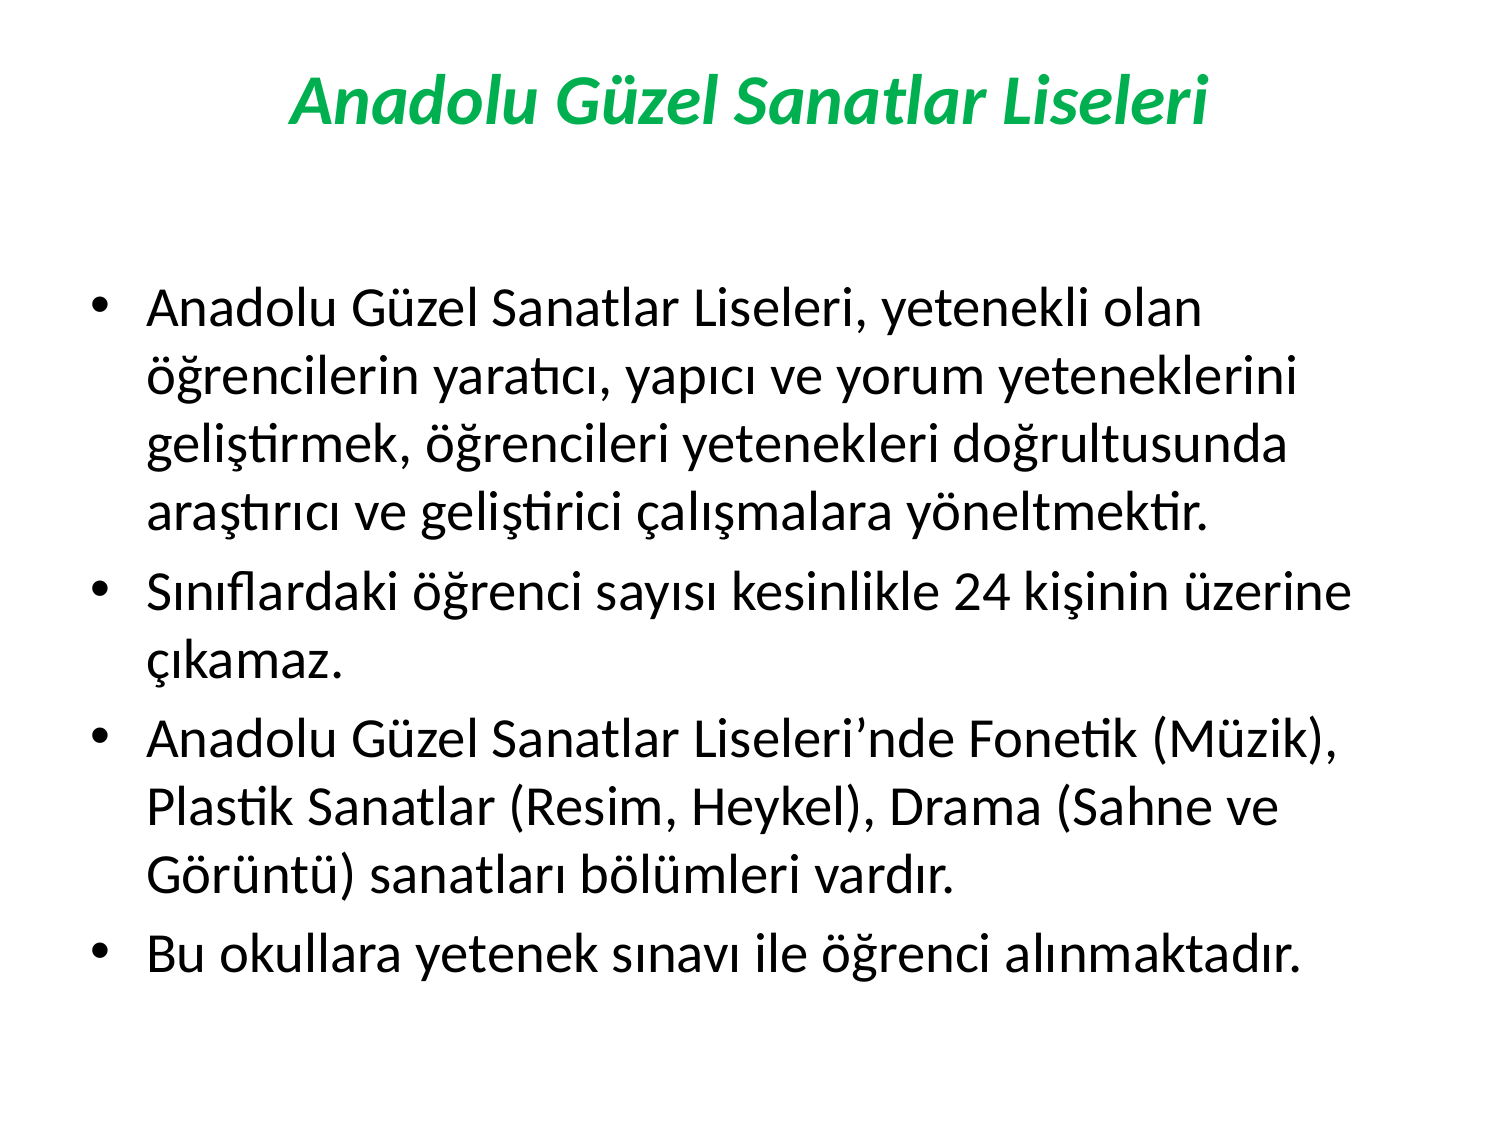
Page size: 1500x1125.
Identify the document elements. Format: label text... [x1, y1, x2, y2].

list Anadolu Güzel Sanatlar Liseleri, yetenekli olan öğrencilerin yaratıcı, yapıcı ve yorum yeteneklerini geliştirmek, öğrencileri yetenekleri doğrultusunda araştırıcı ve geliştirici çalışmalara yöneltmektir. Sınıflardaki öğrenci sayısı kesinlikle 24 kişinin üzerine çıkamaz. Anadolu Güzel Sanatlar Liseleri’nde Fonetik (Müzik), Plastik Sanatlar (Resim, Heykel), Drama (Sahne ve Görüntü) sanatları bölümleri vardır. Bu okullara yetenek sınavı ile öğrenci alınmaktadır. [75, 262, 1425, 1005]
title Anadolu Güzel Sanatlar Liseleri [75, 45, 1425, 233]
